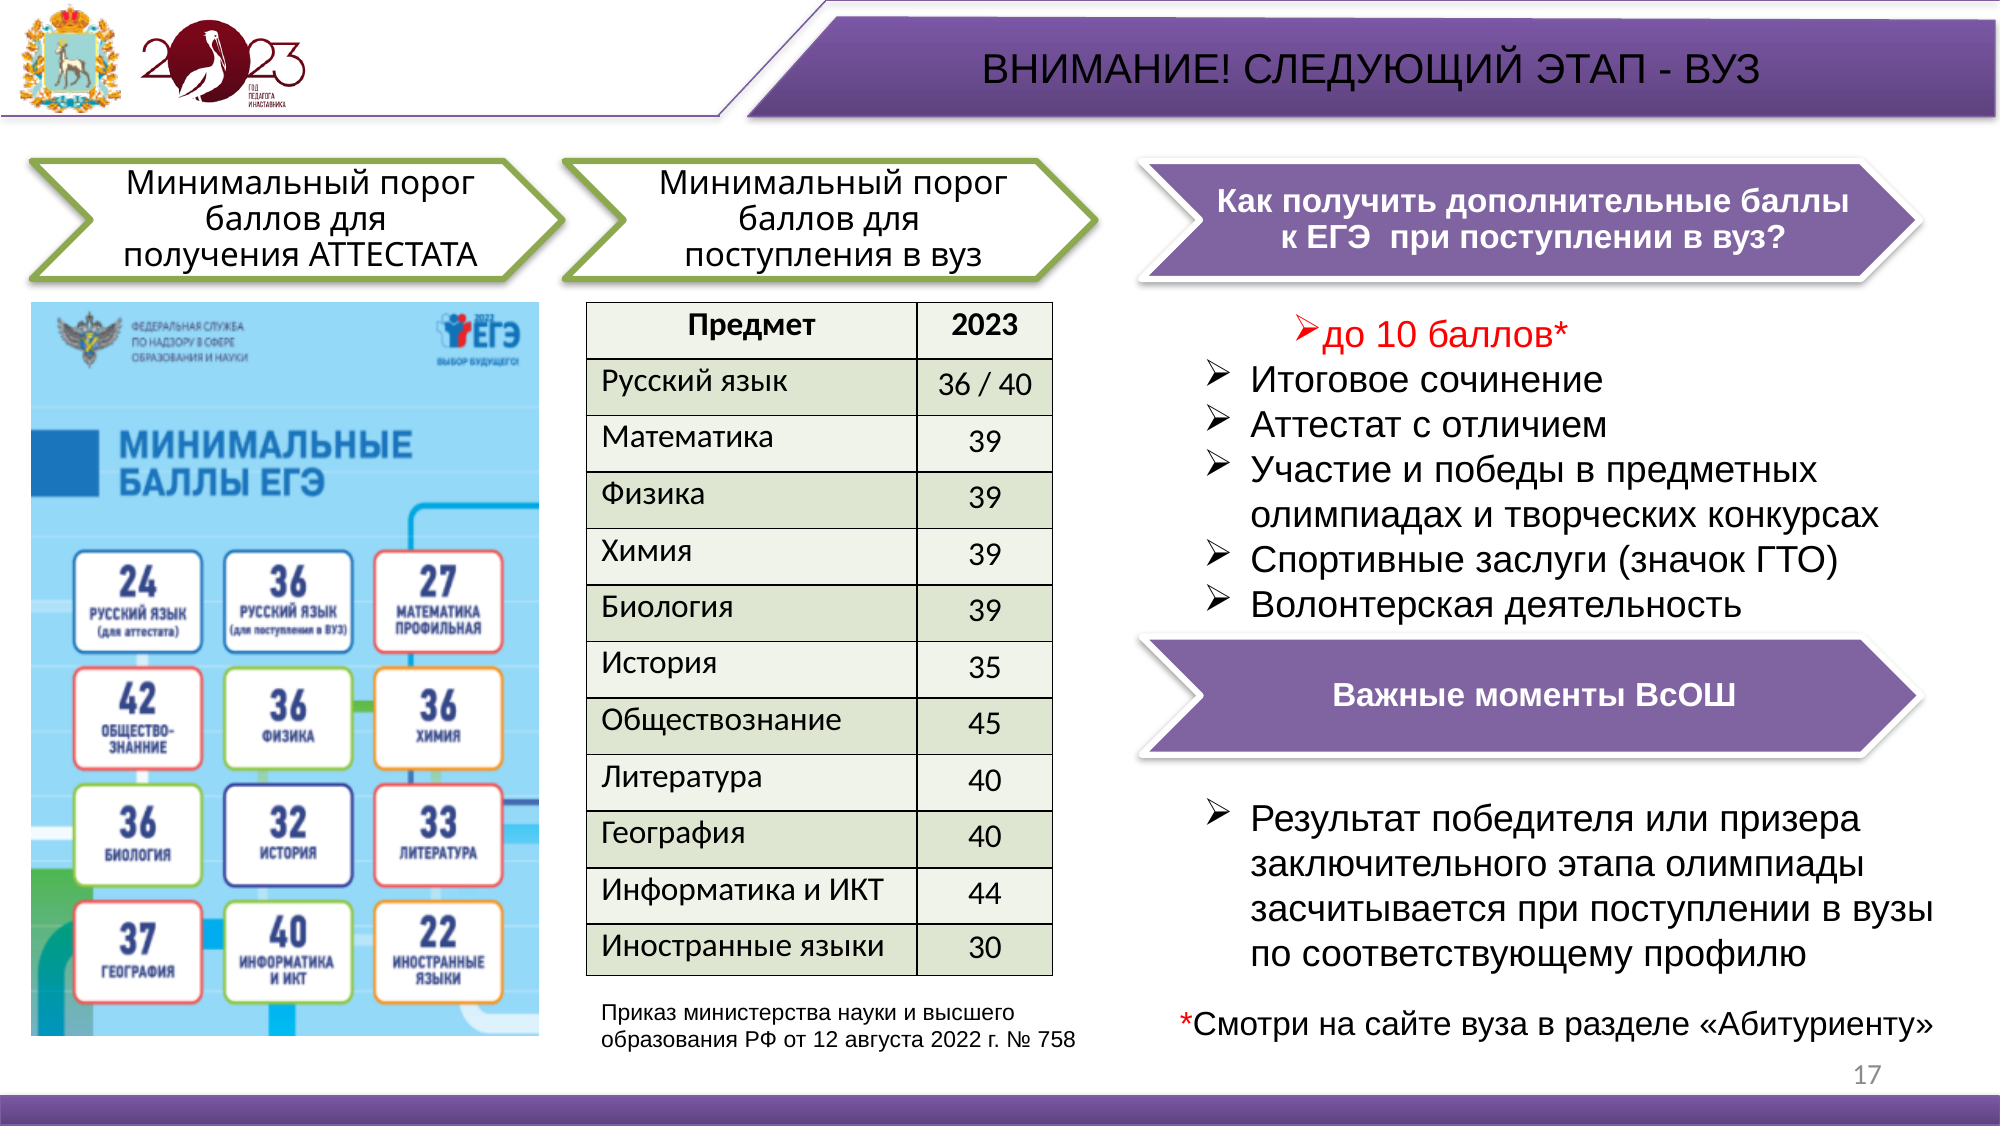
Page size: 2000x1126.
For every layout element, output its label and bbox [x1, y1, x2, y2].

text_box [564, 160, 1096, 280]
text_box [1140, 160, 1921, 280]
text_box [0, 0, 2000, 1126]
picture [30, 302, 539, 1036]
picture [137, 16, 309, 114]
text_box [1141, 636, 1934, 755]
picture [19, 2, 122, 114]
text_box [30, 160, 563, 280]
